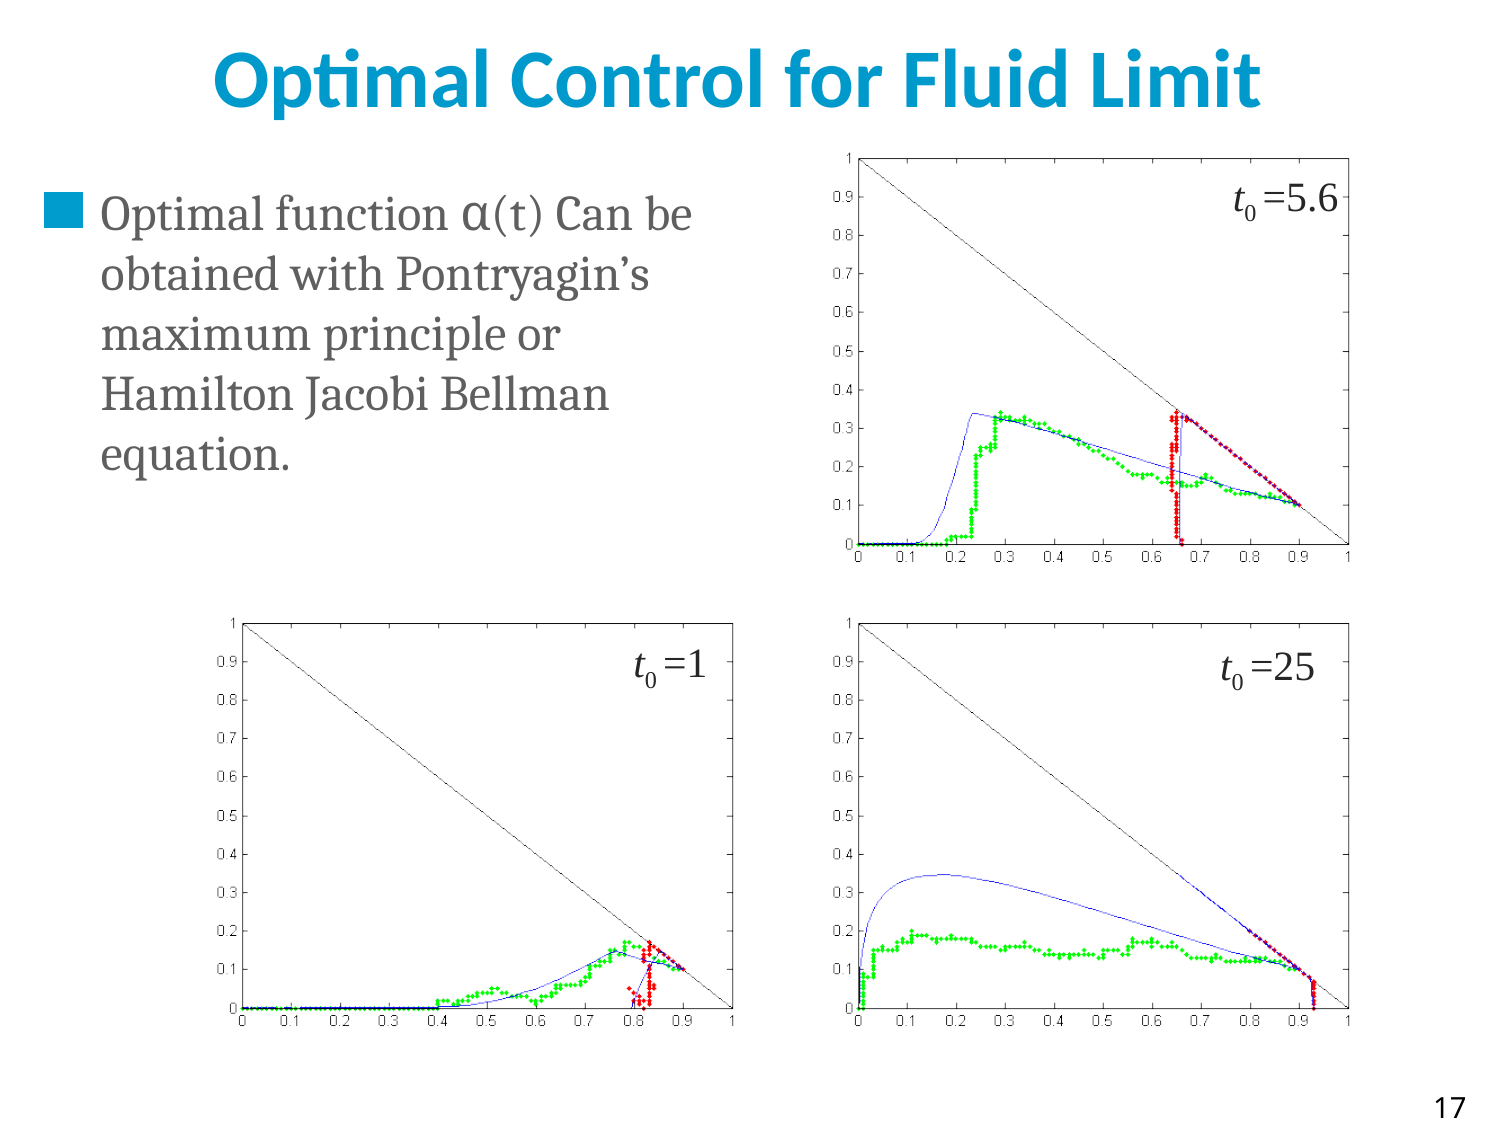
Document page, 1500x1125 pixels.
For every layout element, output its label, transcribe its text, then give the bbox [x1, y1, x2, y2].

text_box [776, 586, 1408, 1060]
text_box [776, 122, 1408, 586]
title Optimal Control for Fluid Limit [17, 0, 1460, 150]
list Optimal function α(t) Can be obtained with Pontryagin’s maximum principle or Hamilton Jacobi Bellman equation. [29, 172, 744, 480]
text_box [159, 586, 771, 1060]
footer 17 [1399, 1082, 1500, 1125]
